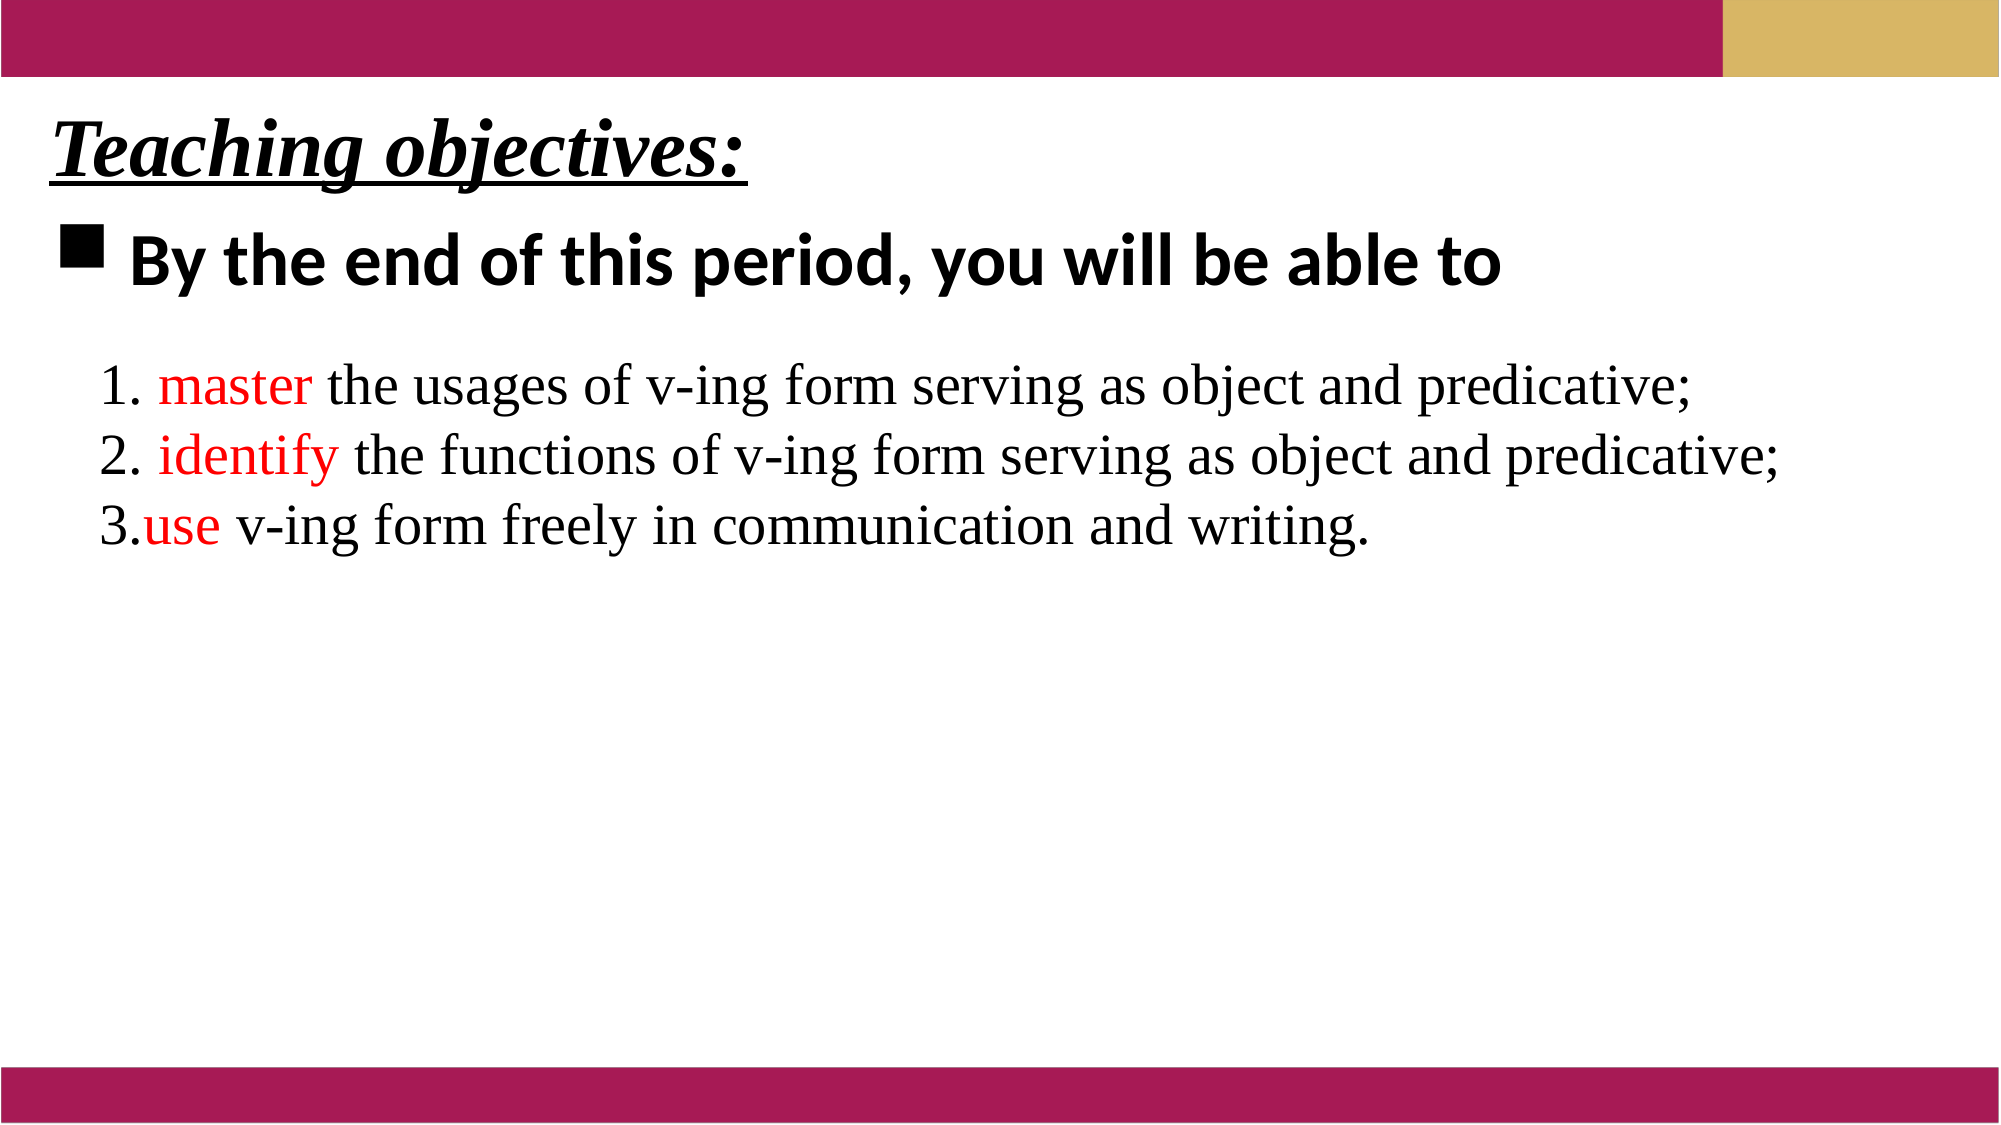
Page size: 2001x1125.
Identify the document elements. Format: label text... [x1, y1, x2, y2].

picture [0, 0, 2000, 78]
text_box By the end of this period, you will be able to [40, 203, 1828, 309]
text_box 1. master the usages of v-ing form serving as object and predicative; 2. identify the functions of v-ing form serving as object and predicative; 3.use v-ing form freely in communication and writing. [85, 338, 1952, 564]
text_box Teaching objectives: [34, 85, 1728, 201]
picture [0, 1066, 2000, 1125]
